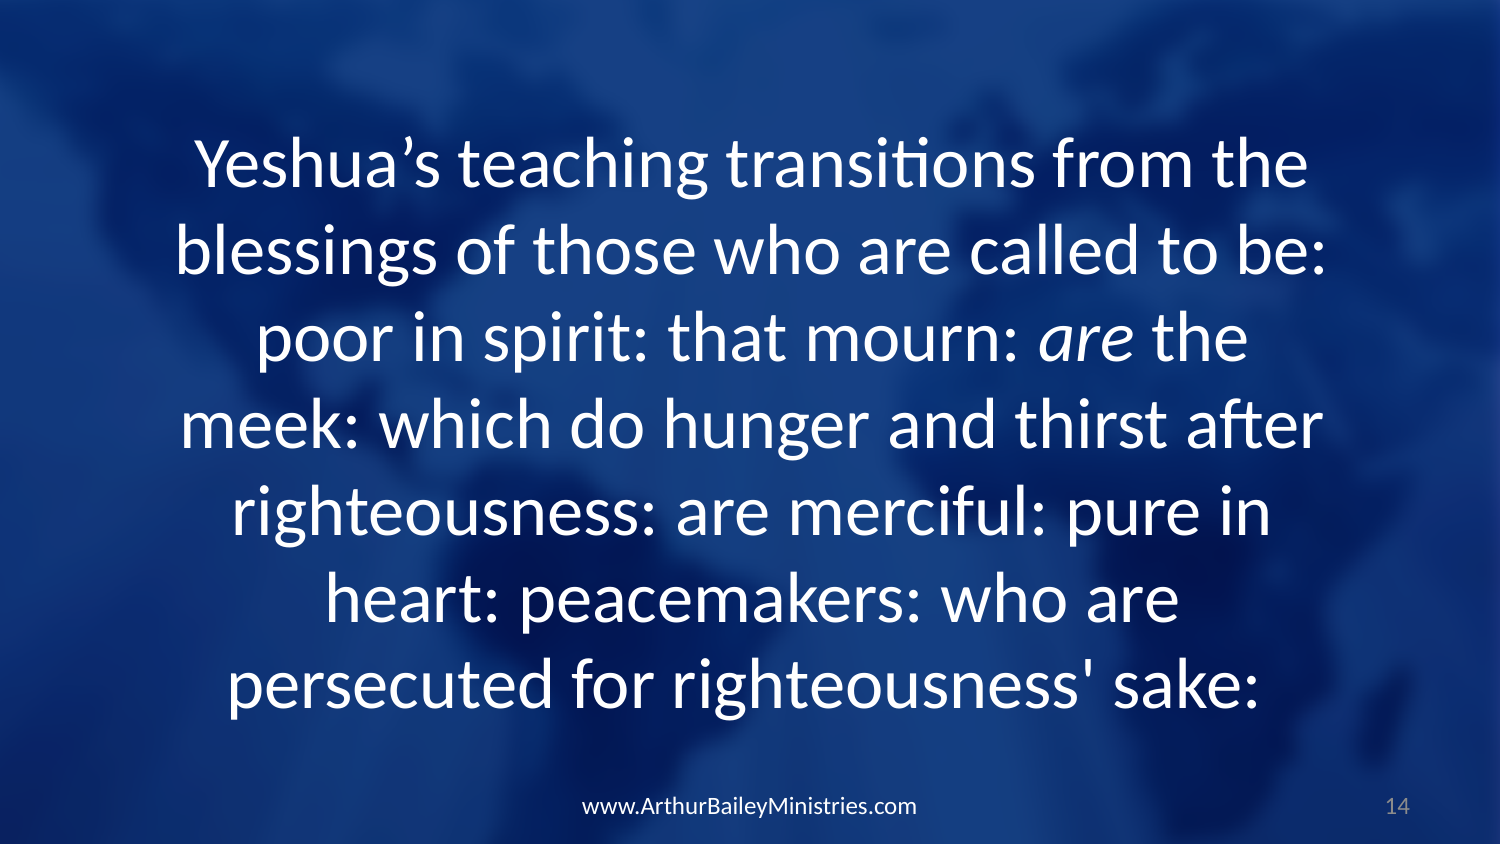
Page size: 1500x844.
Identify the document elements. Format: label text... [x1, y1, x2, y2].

picture [0, 0, 1500, 844]
list Yeshua’s teaching transitions from the blessings of those who are called to be: poor in spirit: that mourn: are the meek: which do hunger and thirst after righteousness: are merciful: pure in heart: peacemakers: who are persecuted for righteousness' sake: [151, 107, 1355, 741]
slide_number 14 [1074, 782, 1425, 827]
footer www.ArthurBaileyMinistries.com [512, 782, 988, 827]
